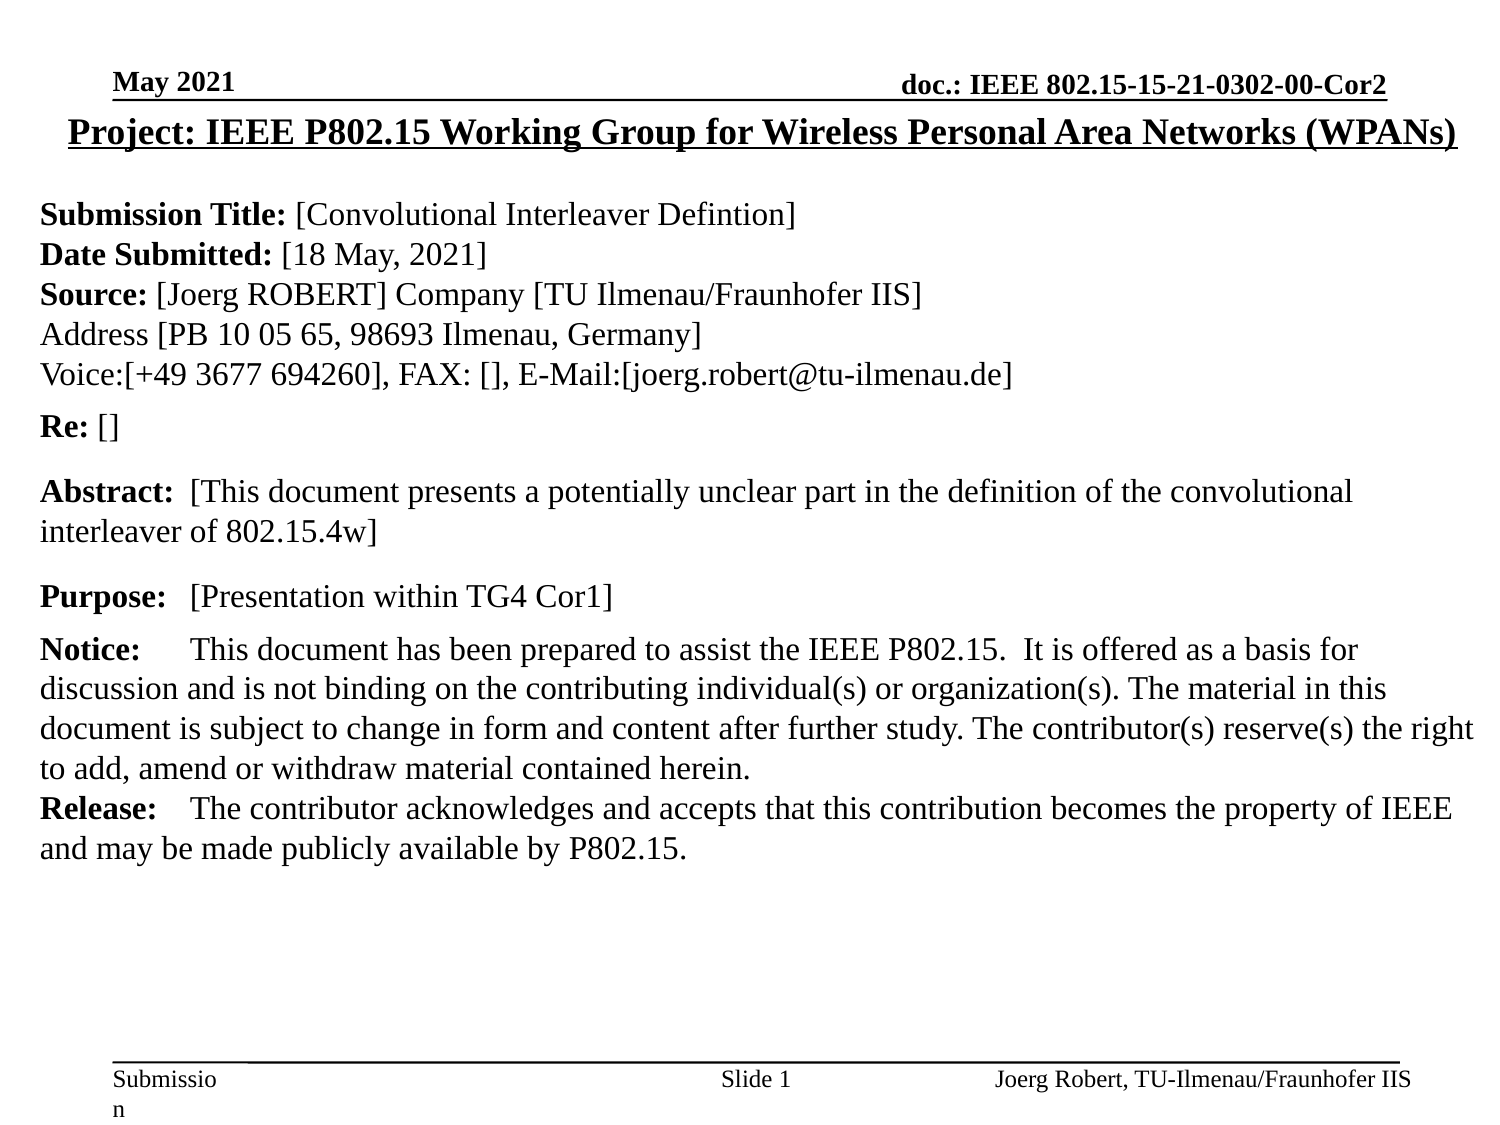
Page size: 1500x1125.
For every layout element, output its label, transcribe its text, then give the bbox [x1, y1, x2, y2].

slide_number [112, 62, 375, 98]
footer Joerg Robert, TU-Ilmenau/Fraunhofer IIS [900, 1062, 1413, 1093]
slide_number Slide 1 [712, 1062, 800, 1093]
text_box Project: IEEE P802.15 Working Group for Wireless Personal Area Networks (WPANs) Submission Title: [Convolutional Interleaver Defintion] Date Submitted: [18 May, 2021] Source: [Joerg ROBERT] Company [TU Ilmenau/Fraunhofer IIS] Address [PB 10 05 65, 98693 Ilmenau, Germany] Voice:[+49 3677 694260], FAX: [], E-Mail:[joerg.robert@tu-ilmenau.de] Re: [] Abstract: [This document presents a potentially unclear part in the definition of the convolutional interleaver of 802.15.4w] Purpose: [Presentation within TG4 Cor1] Notice: This document has been prepared to assist the IEEE P802.15. It is offered as a basis for discussion and is not binding on the contributing individual(s) or organization(s). The material in this document is subject to change in form and content after further study. The contributor(s) reserve(s) the right to add, amend or withdraw material contained herein. Release: The contributor acknowledges and accepts that this contribution becomes the property of IEEE and may be made publicly available by P802.15. [24, 99, 1500, 874]
